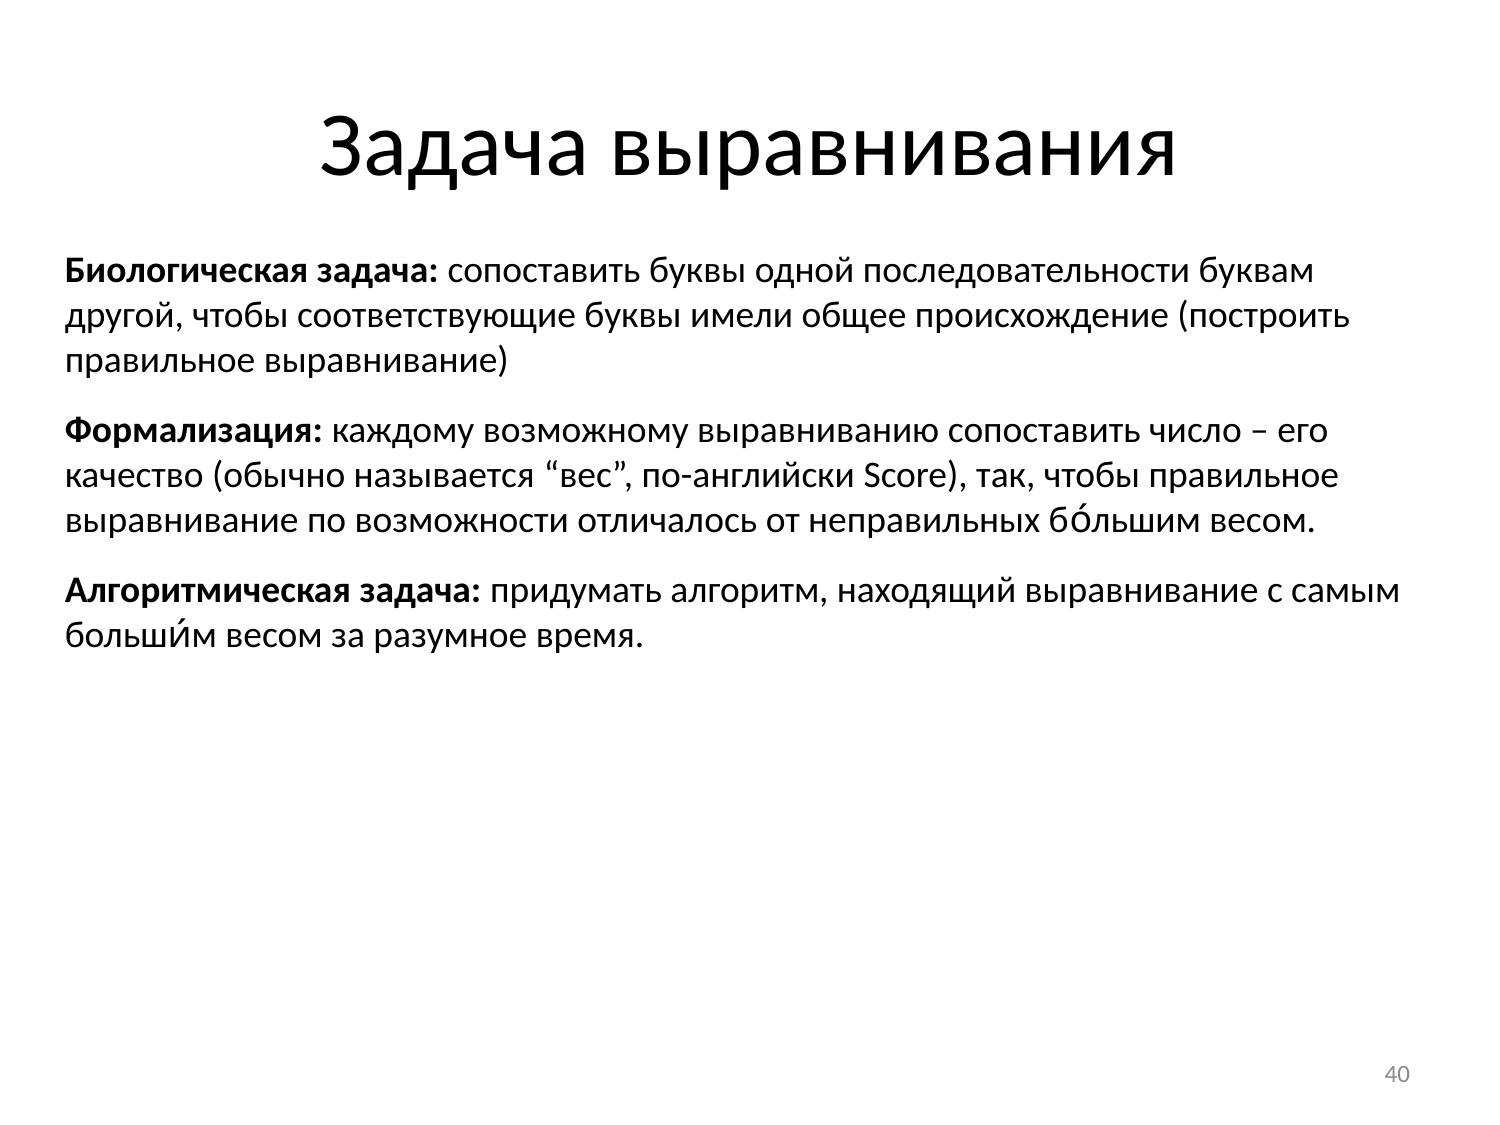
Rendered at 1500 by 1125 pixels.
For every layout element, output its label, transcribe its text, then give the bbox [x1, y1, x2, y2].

title Задача выравнивания [75, 45, 1425, 233]
slide_number 40 [1074, 1042, 1425, 1103]
text_box Биологическая задача: сопоставить буквы одной последовательности буквам другой, чтобы соответствующие буквы имели общее происхождение (построить правильное выравнивание) Формализация: каждому возможному выравниванию сопоставить число – его качество (обычно называется “вес”, по-английски Score), так, чтобы правильное выравнивание по возможности отличалось от неправильных бо́льшим весом. Алгоритмическая задача: придумать алгоритм, находящий выравнивание с самым больши́м весом за разумное время. [50, 237, 1450, 663]
